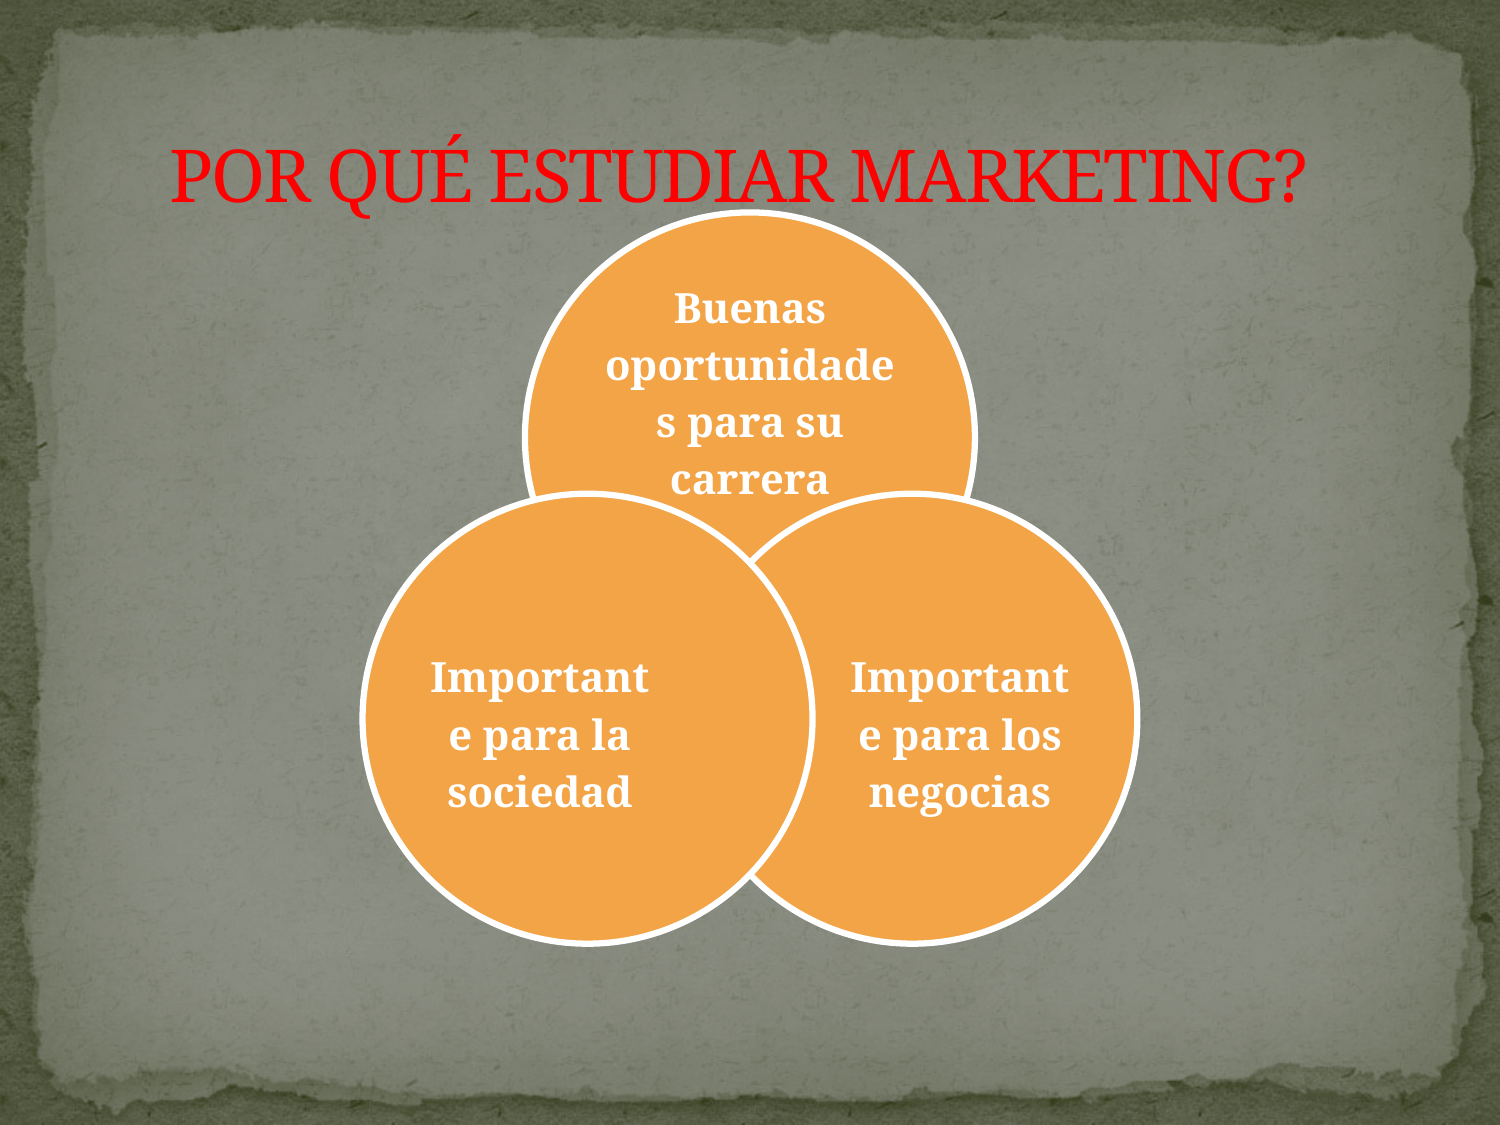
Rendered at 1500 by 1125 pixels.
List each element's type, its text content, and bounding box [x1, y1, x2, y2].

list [77, 252, 1424, 998]
title POR QUÉ ESTUDIAR MARKETING? [74, 24, 1425, 225]
